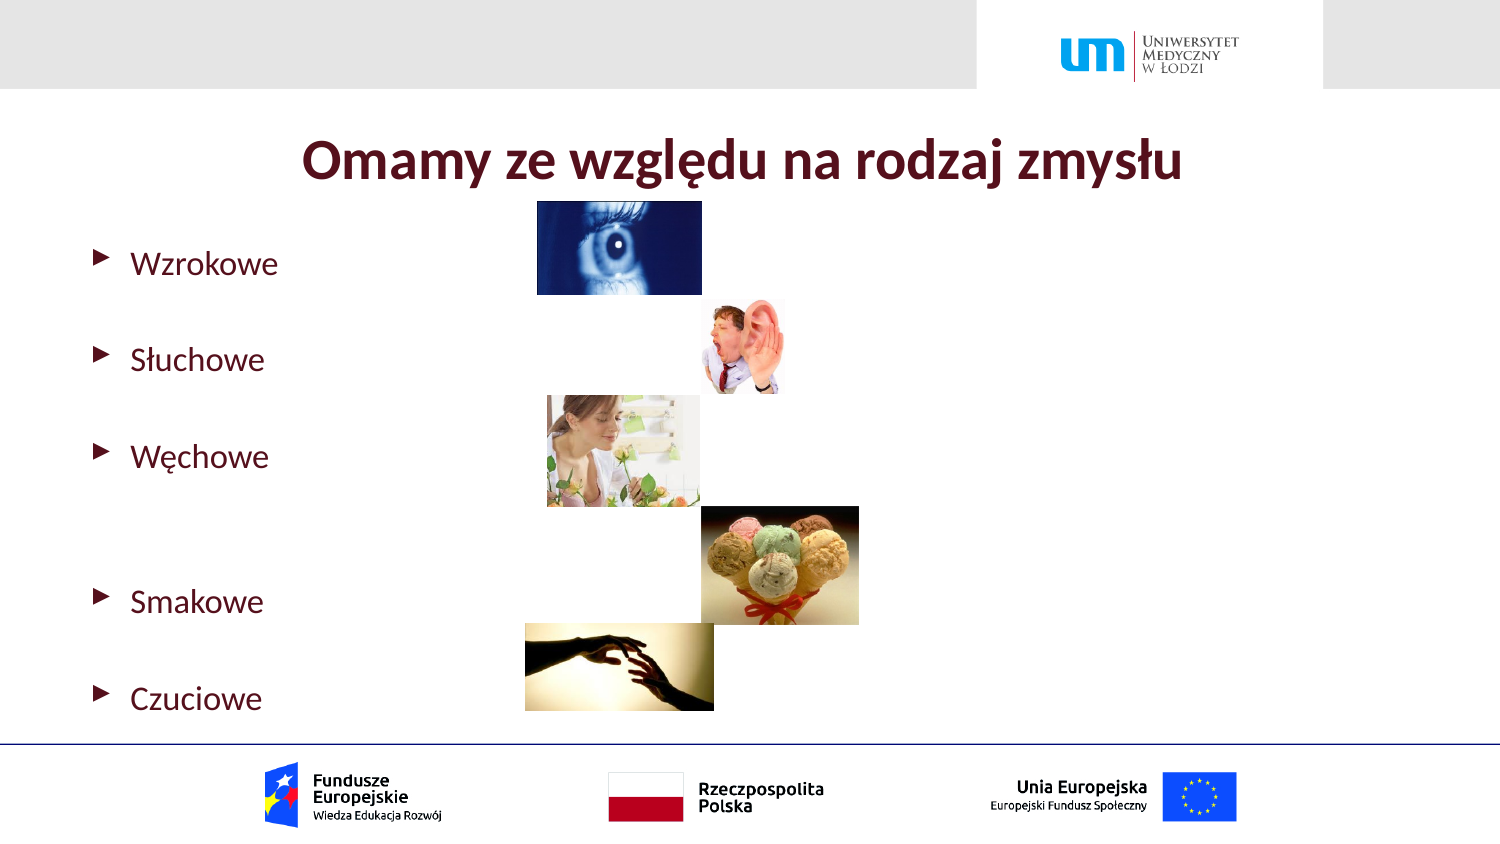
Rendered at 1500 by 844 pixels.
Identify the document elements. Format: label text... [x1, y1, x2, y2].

picture [0, 0, 1500, 844]
list Wzrokowe Słuchowe Węchowe Smakowe Czuciowe [75, 232, 1425, 729]
title Omamy ze względu na rodzaj zmysłu [75, 114, 1425, 198]
